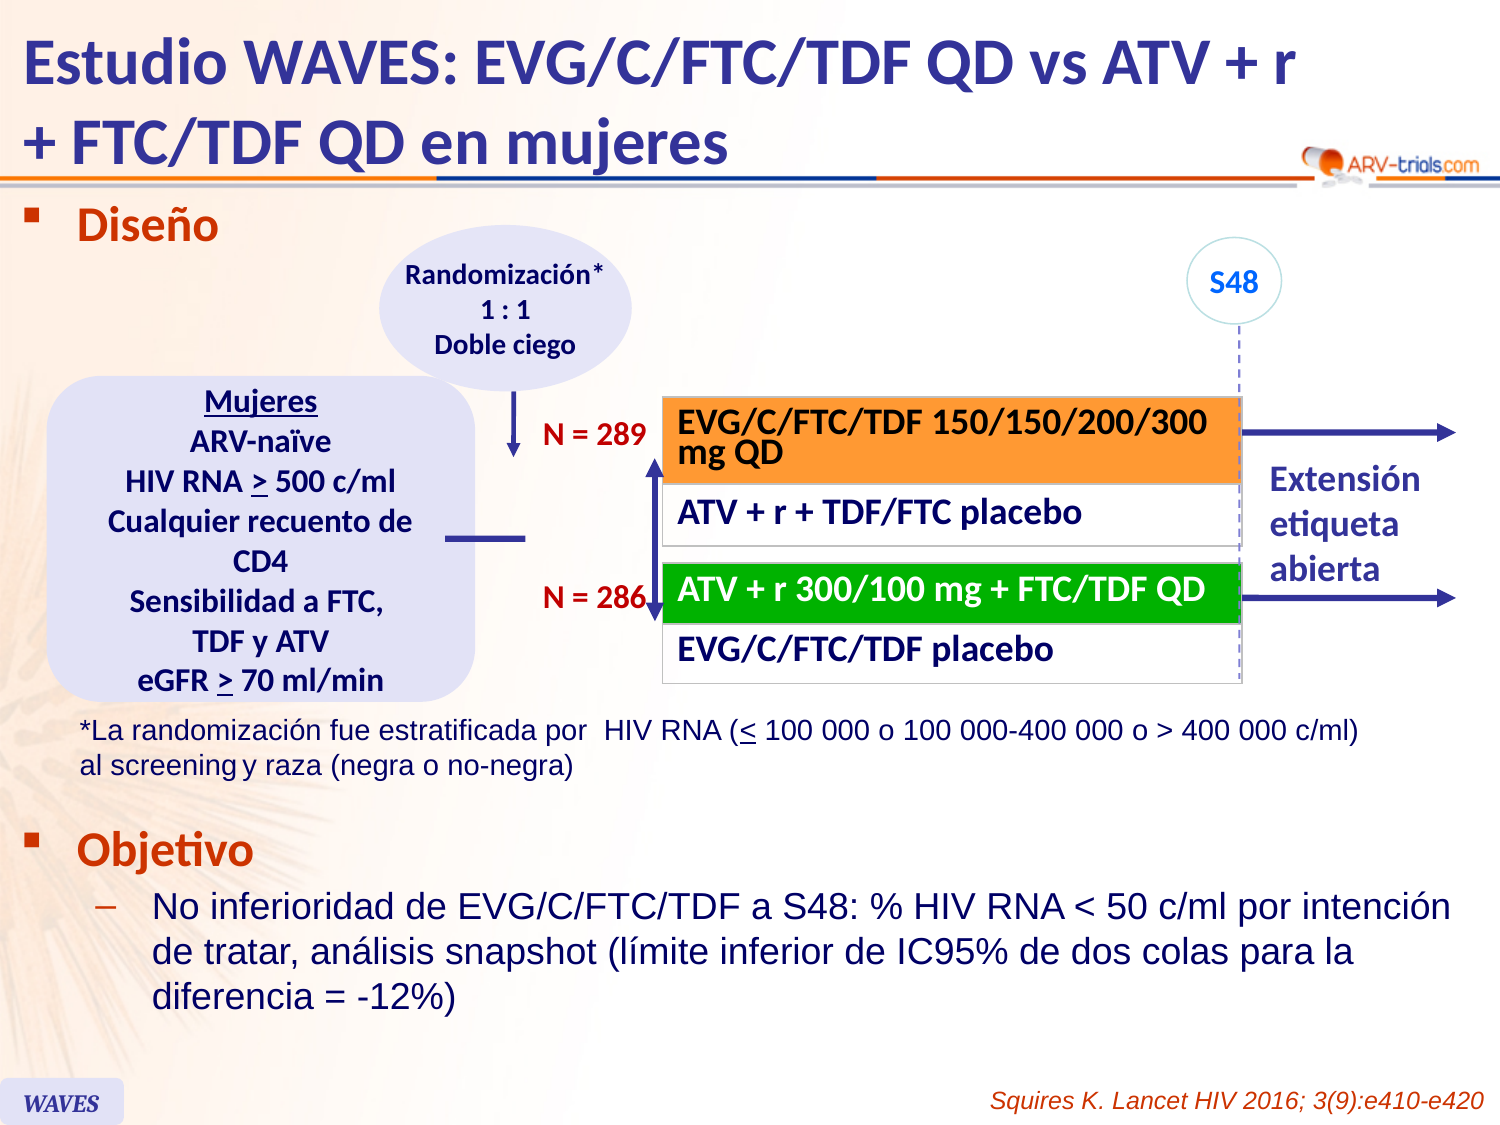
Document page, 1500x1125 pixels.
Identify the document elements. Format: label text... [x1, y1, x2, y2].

table_header EVG/C/FTC/TDF 150/150/200/300 mg QD [663, 398, 1241, 483]
text_box N = 286 [658, 567, 662, 623]
text_box WAVES [8, 1079, 124, 1125]
text_box S48 [1187, 237, 1282, 324]
text_box [0, 1077, 121, 1125]
text_box N = 289 [528, 404, 662, 460]
text_box [1242, 597, 1456, 605]
table_cell EVG/C/FTC/TDF placebo [663, 625, 1241, 683]
text_box Objetivo No inferioridad de EVG/C/FTC/TDF a S48: % HIV RNA < 50 c/ml por intención de tratar, análisis snapshot (límite inferior de IC95% de dos colas para la diferencia = -12%) [5, 809, 1476, 1047]
text_box Randomización* 1 : 1 Doble ciego [379, 224, 632, 392]
table_header ATV + r 300/100 mg + FTC/TDF QD [663, 564, 1241, 623]
picture [0, 0, 1500, 1125]
text_box Squires K. Lancet HIV 2016; 3(9):e410-e420 [897, 1077, 1500, 1122]
text_box Mujeres ARV-naïve HIV RNA > 500 c/ml Cualquier recuento de CD4 Sensibilidad a FTC, TDF y ATV eGFR > 70 ml/min [46, 375, 476, 702]
text_box [1242, 426, 1456, 439]
title Estudio WAVES: EVG/C/FTC/TDF QD vs ATV + r + FTC/TDF QD en mujeres [8, 6, 1353, 190]
text_box *La randomización fue estratificada por HIV RNA (< 100 000 o 100 000-400 000 o > 400 000 c/ml) al screening y raza (negra o no-negra) [64, 704, 1442, 789]
table_cell ATV + r + TDF/FTC placebo [663, 485, 1241, 545]
text_box Diseño [5, 184, 303, 280]
text_box N = 286 [528, 567, 650, 623]
text_box Extensión etiqueta abierta [1254, 446, 1476, 597]
